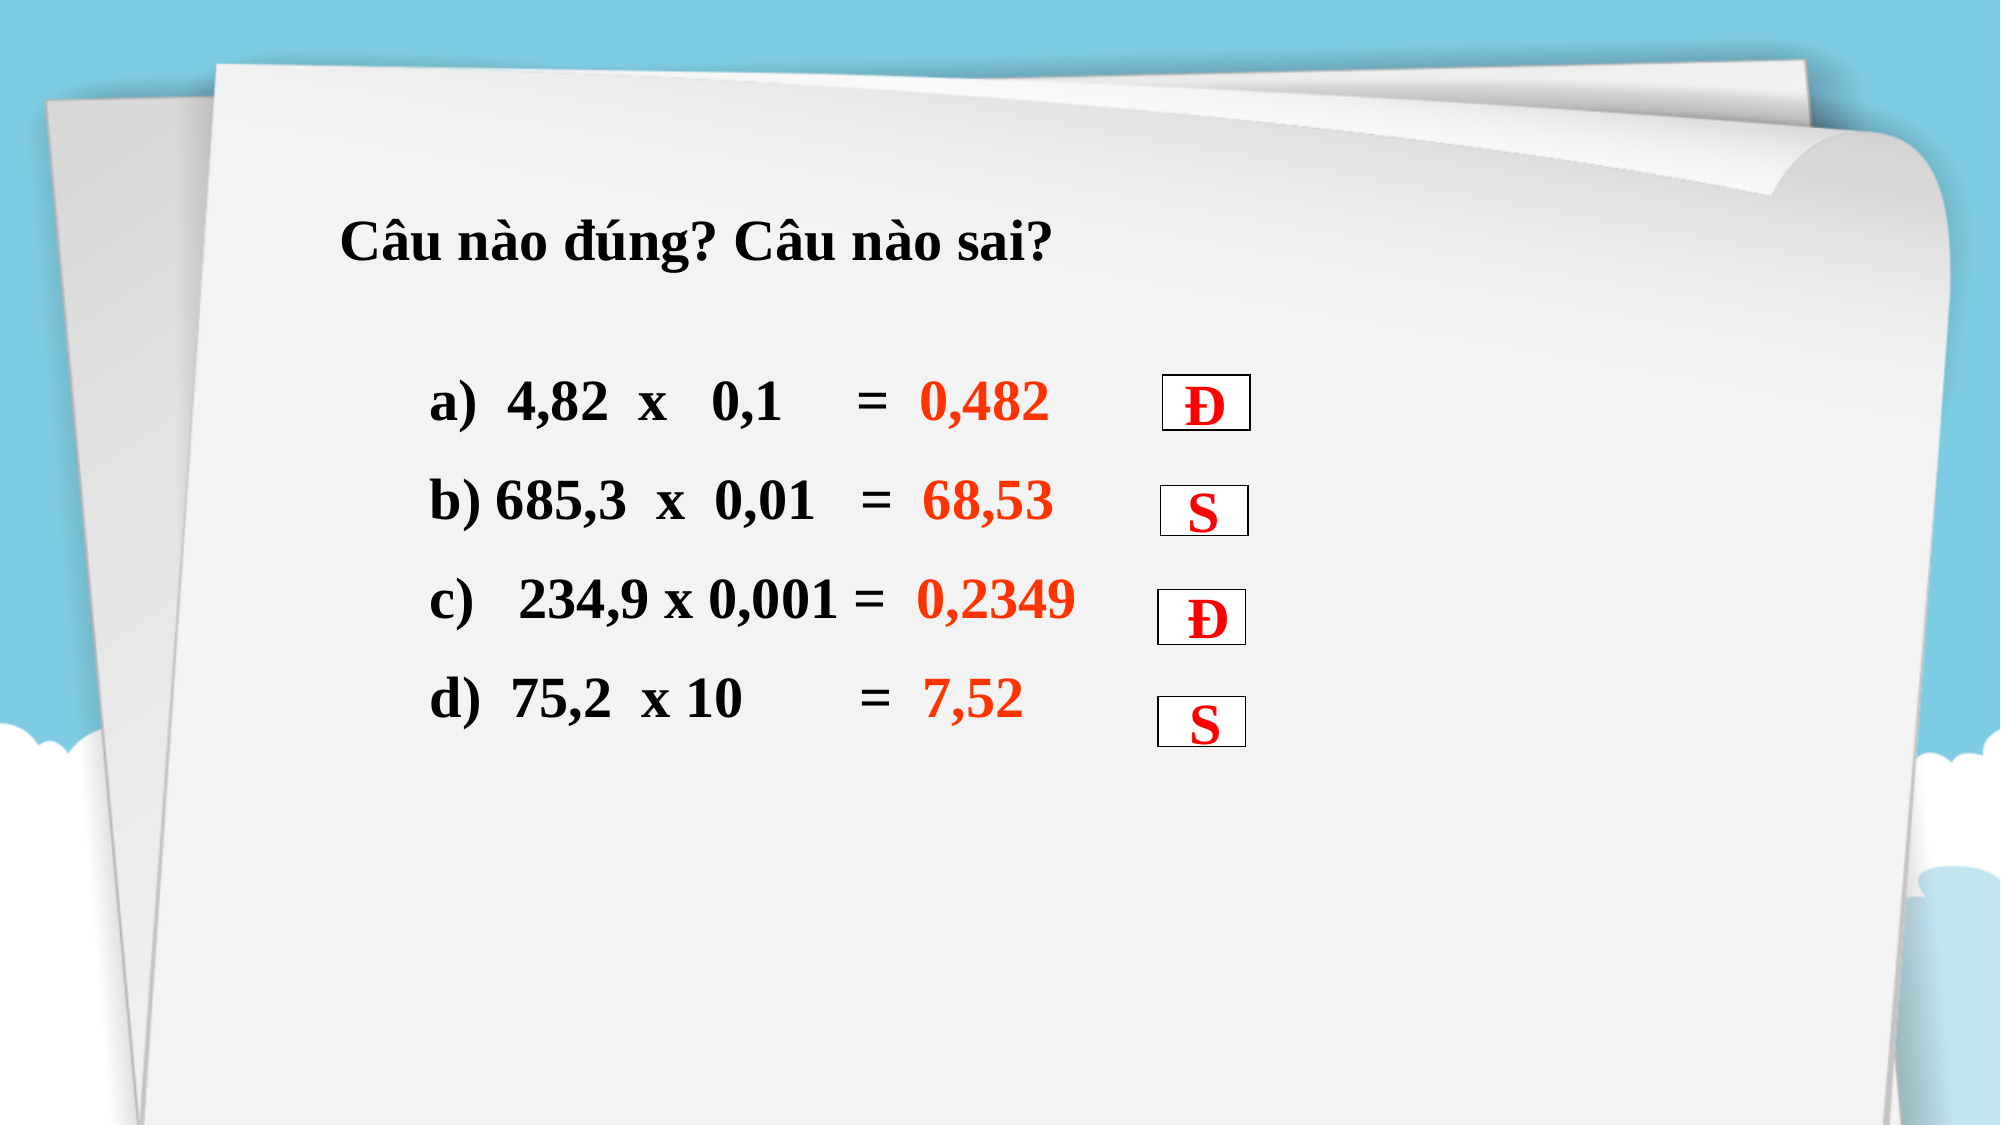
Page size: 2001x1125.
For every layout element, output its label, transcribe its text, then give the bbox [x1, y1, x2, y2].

text_box S [1173, 466, 1236, 552]
text_box [1157, 589, 1173, 645]
text_box S [1174, 678, 1238, 764]
picture [0, 0, 2001, 1125]
text_box [1157, 696, 1174, 747]
text_box [1242, 375, 1250, 430]
text_box [1236, 485, 1248, 536]
text_box Câu nào đúng? Câu nào sai? [324, 195, 1363, 280]
text_box Đ [1170, 360, 1242, 445]
text_box a) 4,82 x 0,1 = 0,482 b) 685,3 x 0,01 = 68,53 c) 234,9 x 0,001 = 0,2349 d) 75,2 x 10 = 7,52 [414, 255, 1390, 737]
text_box [1162, 375, 1170, 430]
text_box [1238, 696, 1246, 747]
text_box [1160, 485, 1173, 536]
text_box Đ [1173, 572, 1245, 658]
